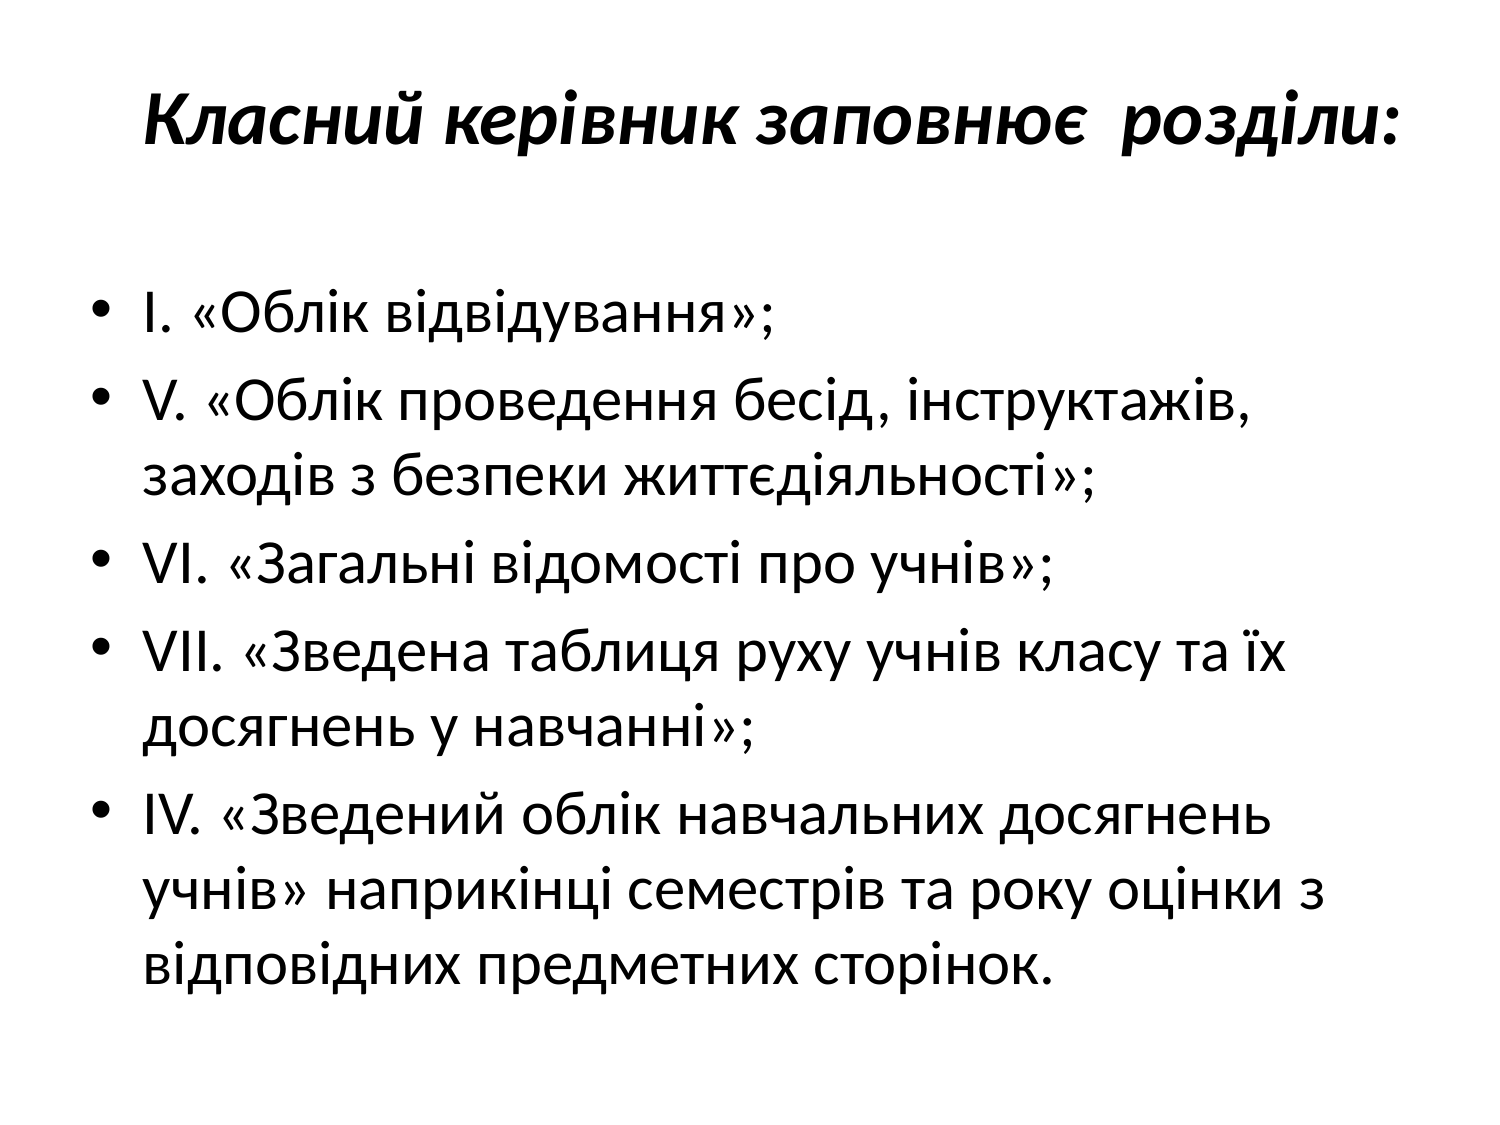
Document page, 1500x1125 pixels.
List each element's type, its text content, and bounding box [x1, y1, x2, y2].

list І. «Облік відвідування»; V. «Облік проведення бесід, інструктажів, заходів з безпеки життєдіяльності»; VI. «Загальні відомості про учнів»; VII. «Зведена таблиця руху учнів класу та їх досягнень у навчанні»; ІV. «Зведений облік навчальних досягнень учнів» наприкінці семестрів та року оцінки з відповідних предметних сторінок. [75, 262, 1425, 1005]
title Класний керівник заповнює розділи: [88, 30, 1459, 290]
